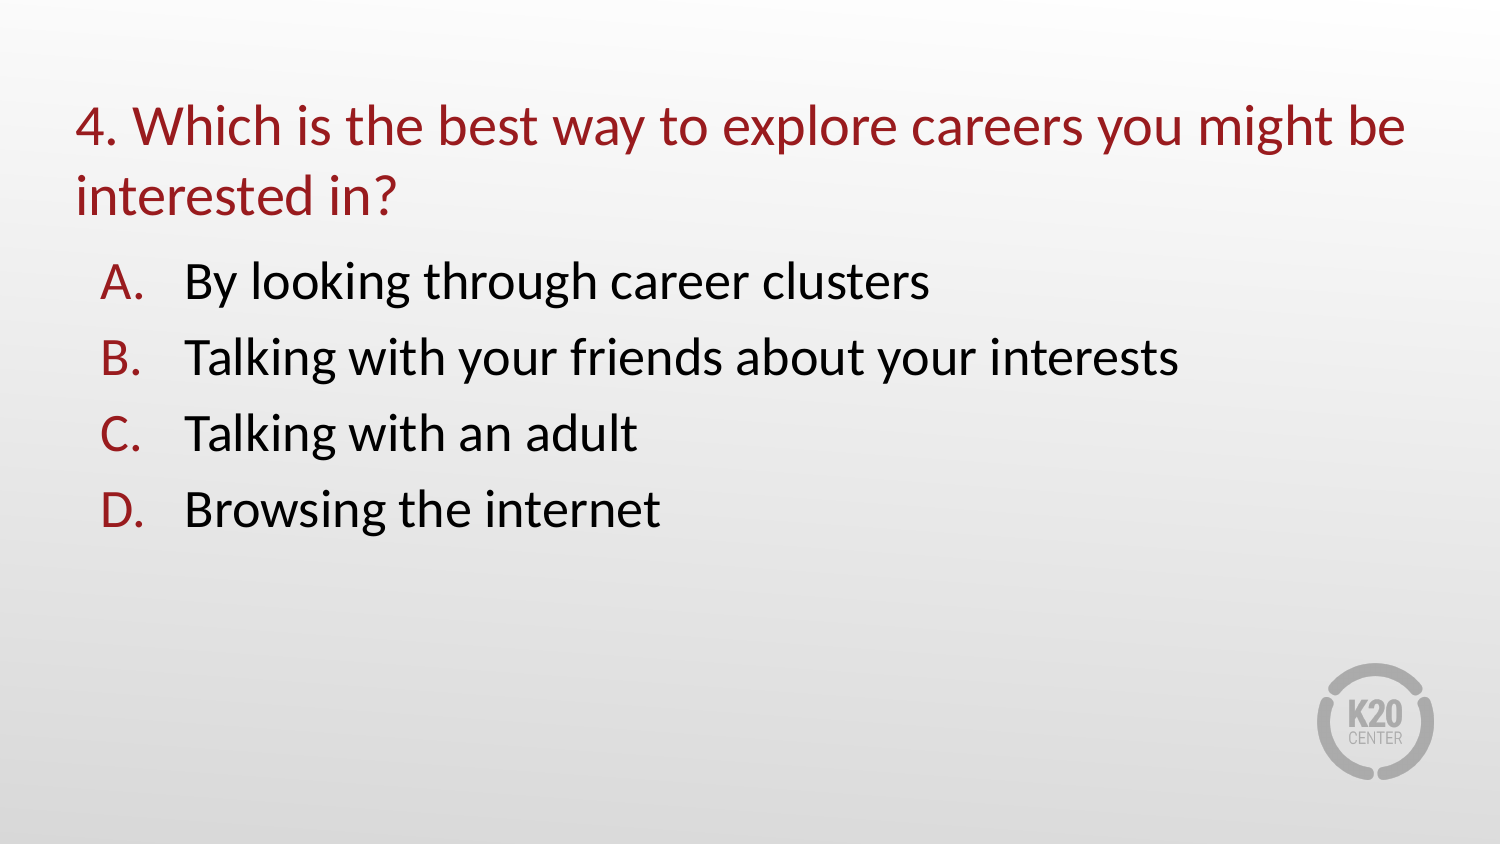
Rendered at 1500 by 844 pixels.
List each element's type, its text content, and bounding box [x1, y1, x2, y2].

title 4. Which is the best way to explore careers you might be interested in? [75, 86, 1425, 228]
list By looking through career clusters Talking with your friends about your interests Talking with an adult Browsing the internet [75, 238, 1425, 779]
picture [1300, 646, 1451, 797]
